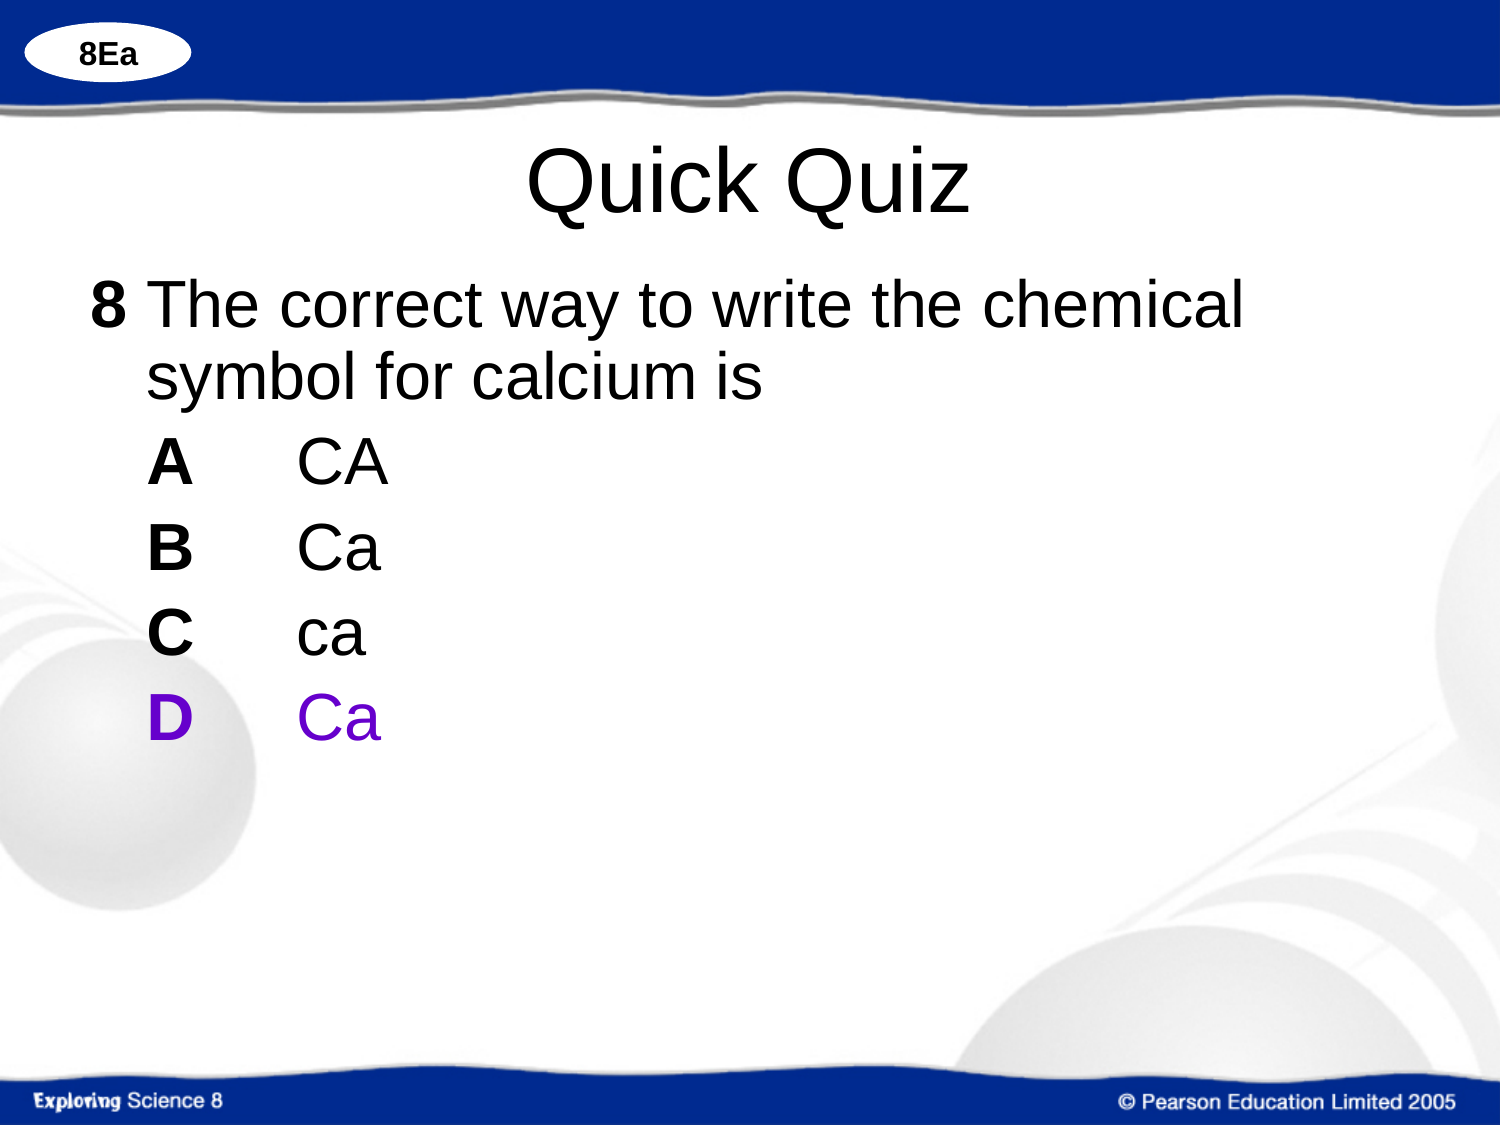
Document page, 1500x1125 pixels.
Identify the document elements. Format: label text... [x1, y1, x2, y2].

list 8 The correct way to write the chemical symbol for calcium is A CA B Ca C ca D Ca [75, 262, 1425, 1005]
picture [0, 0, 1500, 1125]
